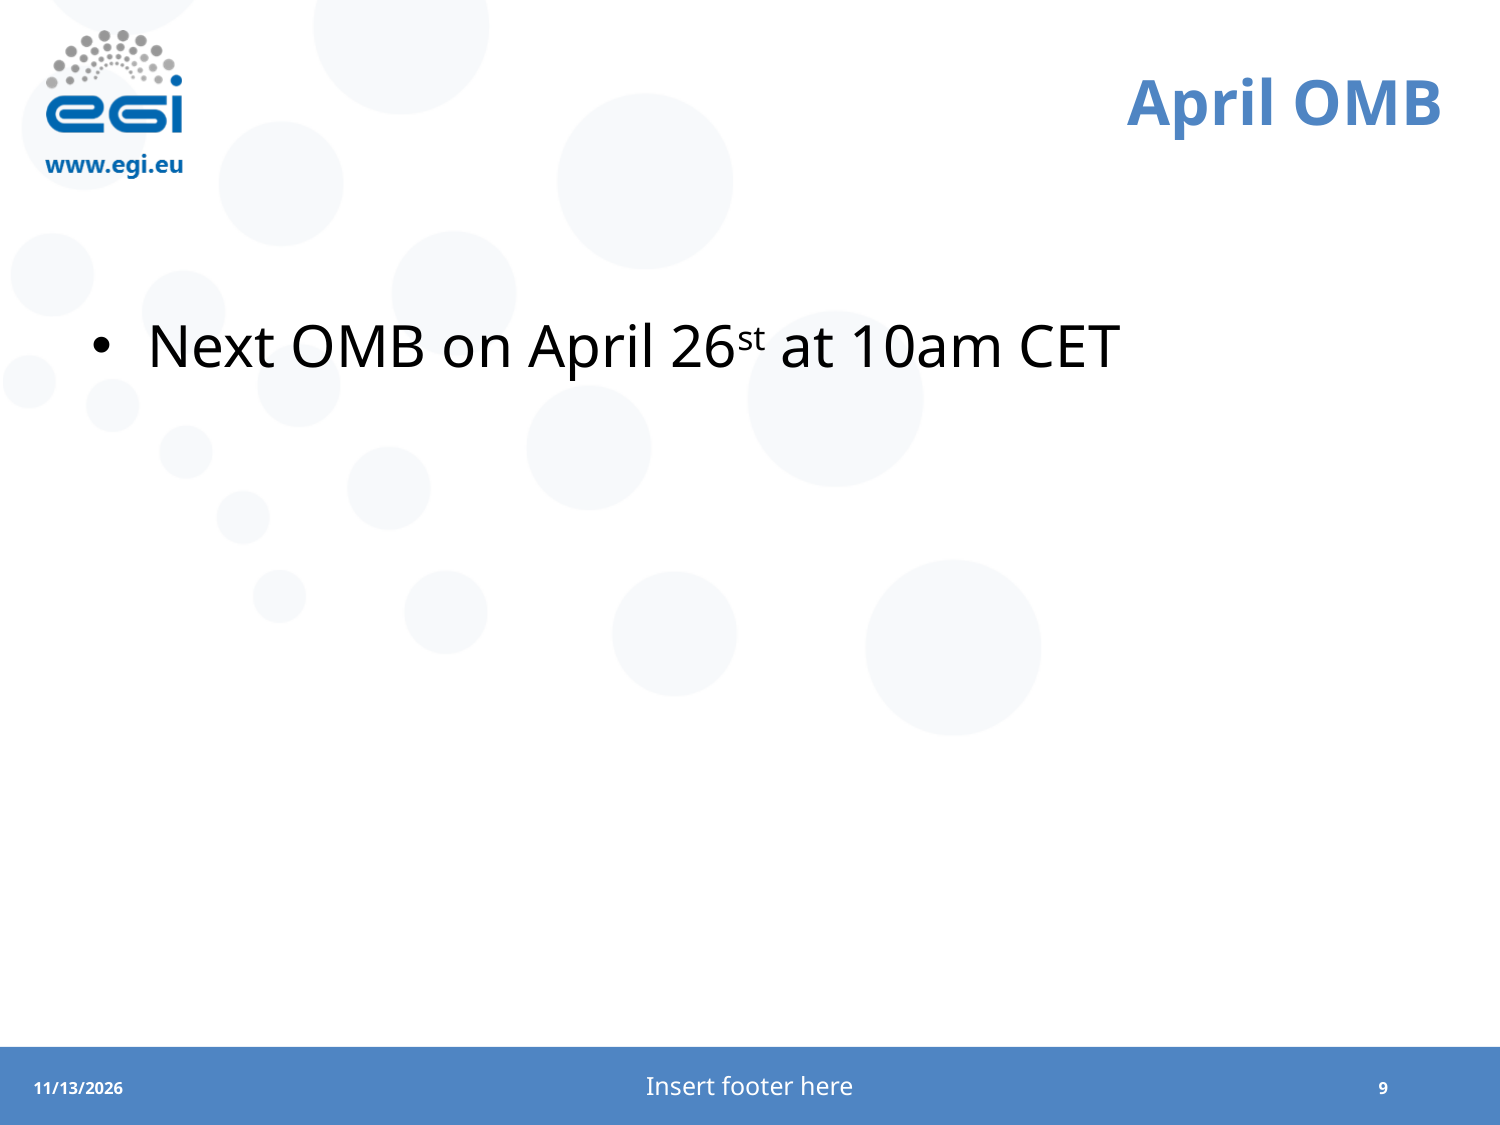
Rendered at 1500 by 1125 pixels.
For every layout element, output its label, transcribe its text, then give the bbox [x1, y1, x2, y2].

picture [3, 0, 1076, 772]
title April OMB [253, 30, 1459, 171]
list Next OMB on April 26st at 10am CET [76, 220, 1459, 1005]
footer Insert footer here [194, 1057, 1306, 1118]
